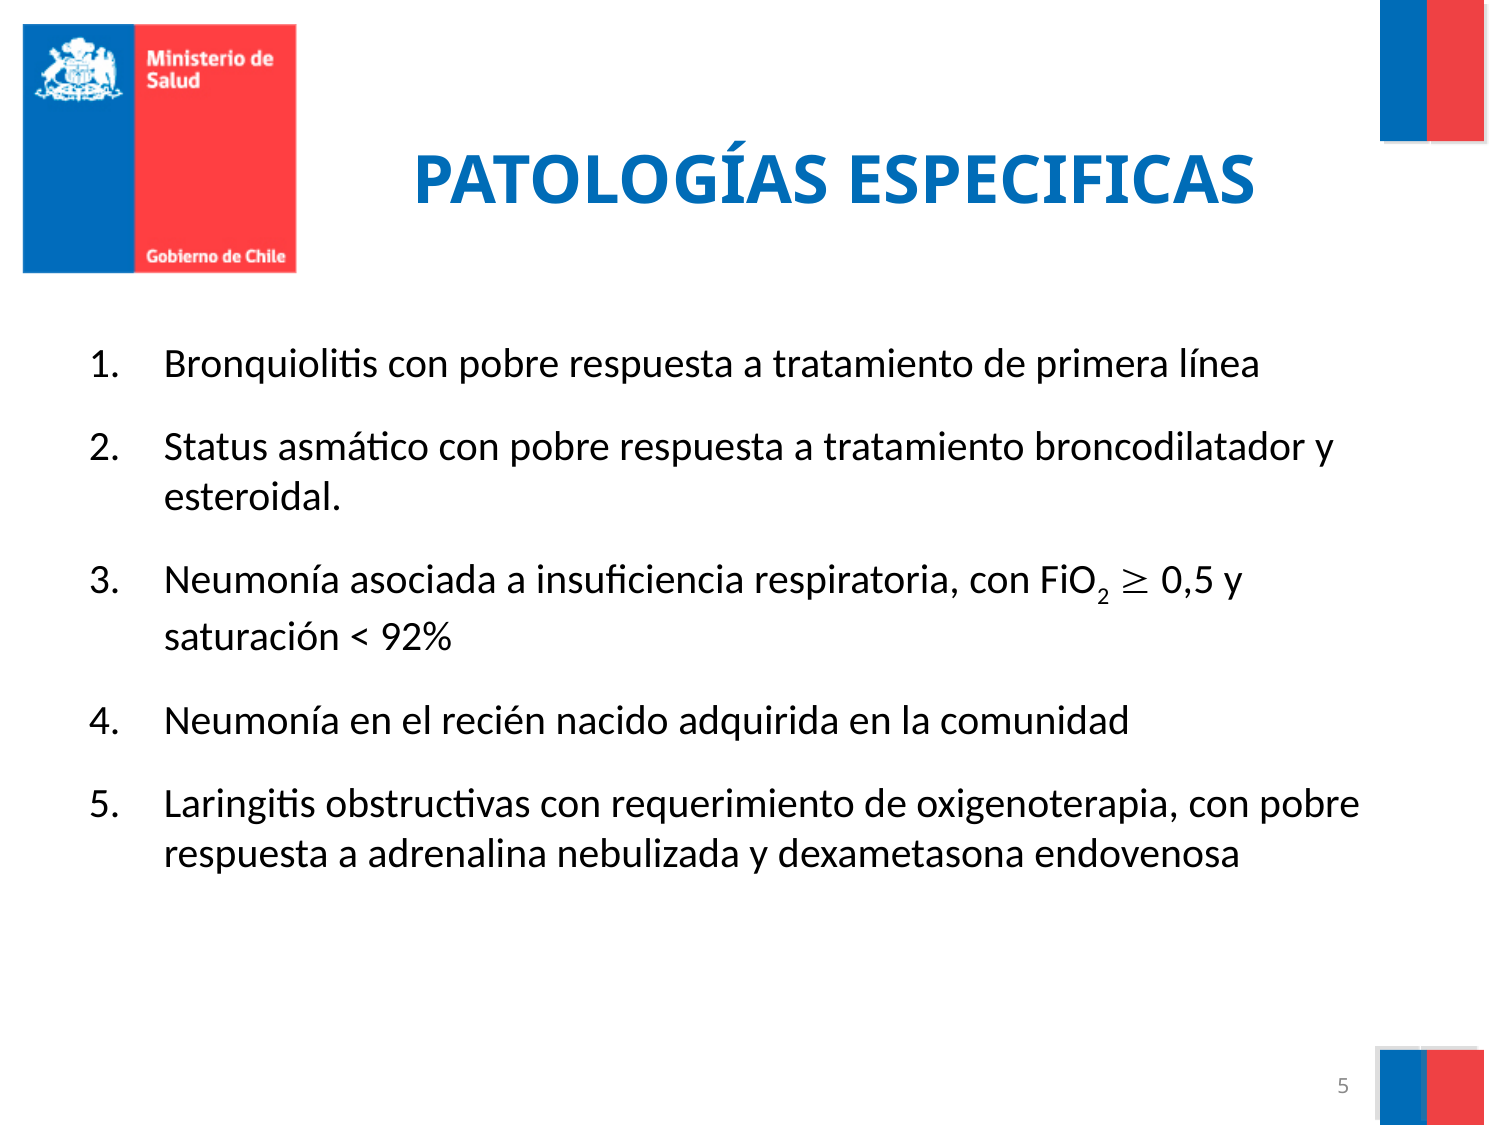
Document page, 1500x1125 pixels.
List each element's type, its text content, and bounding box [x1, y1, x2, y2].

title PATOLOGÍAS ESPECIFICAS [309, 128, 1365, 258]
picture [15, 24, 305, 291]
slide_number 5 [1014, 1070, 1365, 1103]
list Bronquiolitis con pobre respuesta a tratamiento de primera línea Status asmático con pobre respuesta a tratamiento broncodilatador y esteroidal. Neumonía asociada a insuficiencia respiratoria, con FiO2  0,5 y saturación < 92% Neumonía en el recién nacido adquirida en la comunidad Laringitis obstructivas con requerimiento de oxigenoterapia, con pobre respuesta a adrenalina nebulizada y dexametasona endovenosa [73, 328, 1422, 1032]
